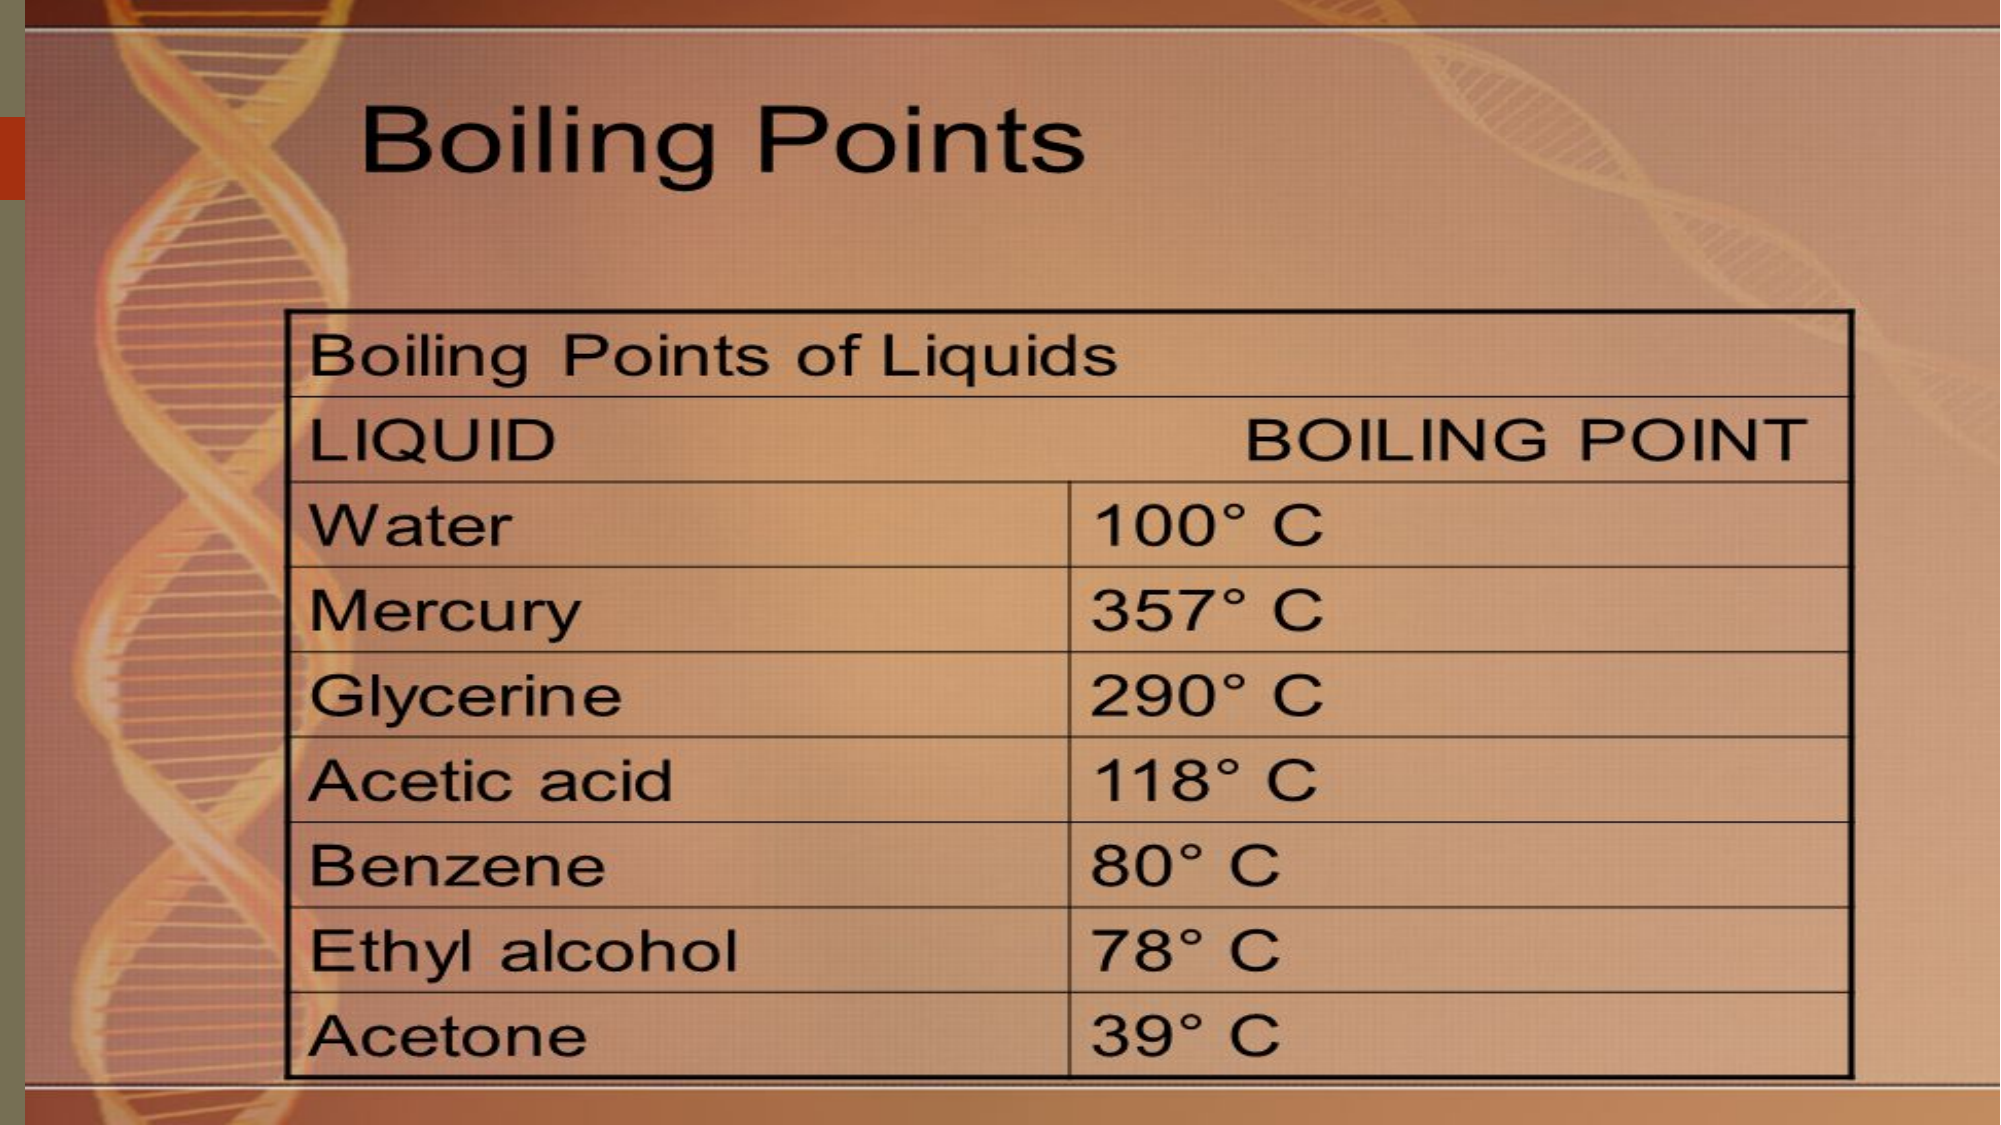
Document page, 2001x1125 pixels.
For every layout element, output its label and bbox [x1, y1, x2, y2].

list [25, 0, 2000, 1125]
